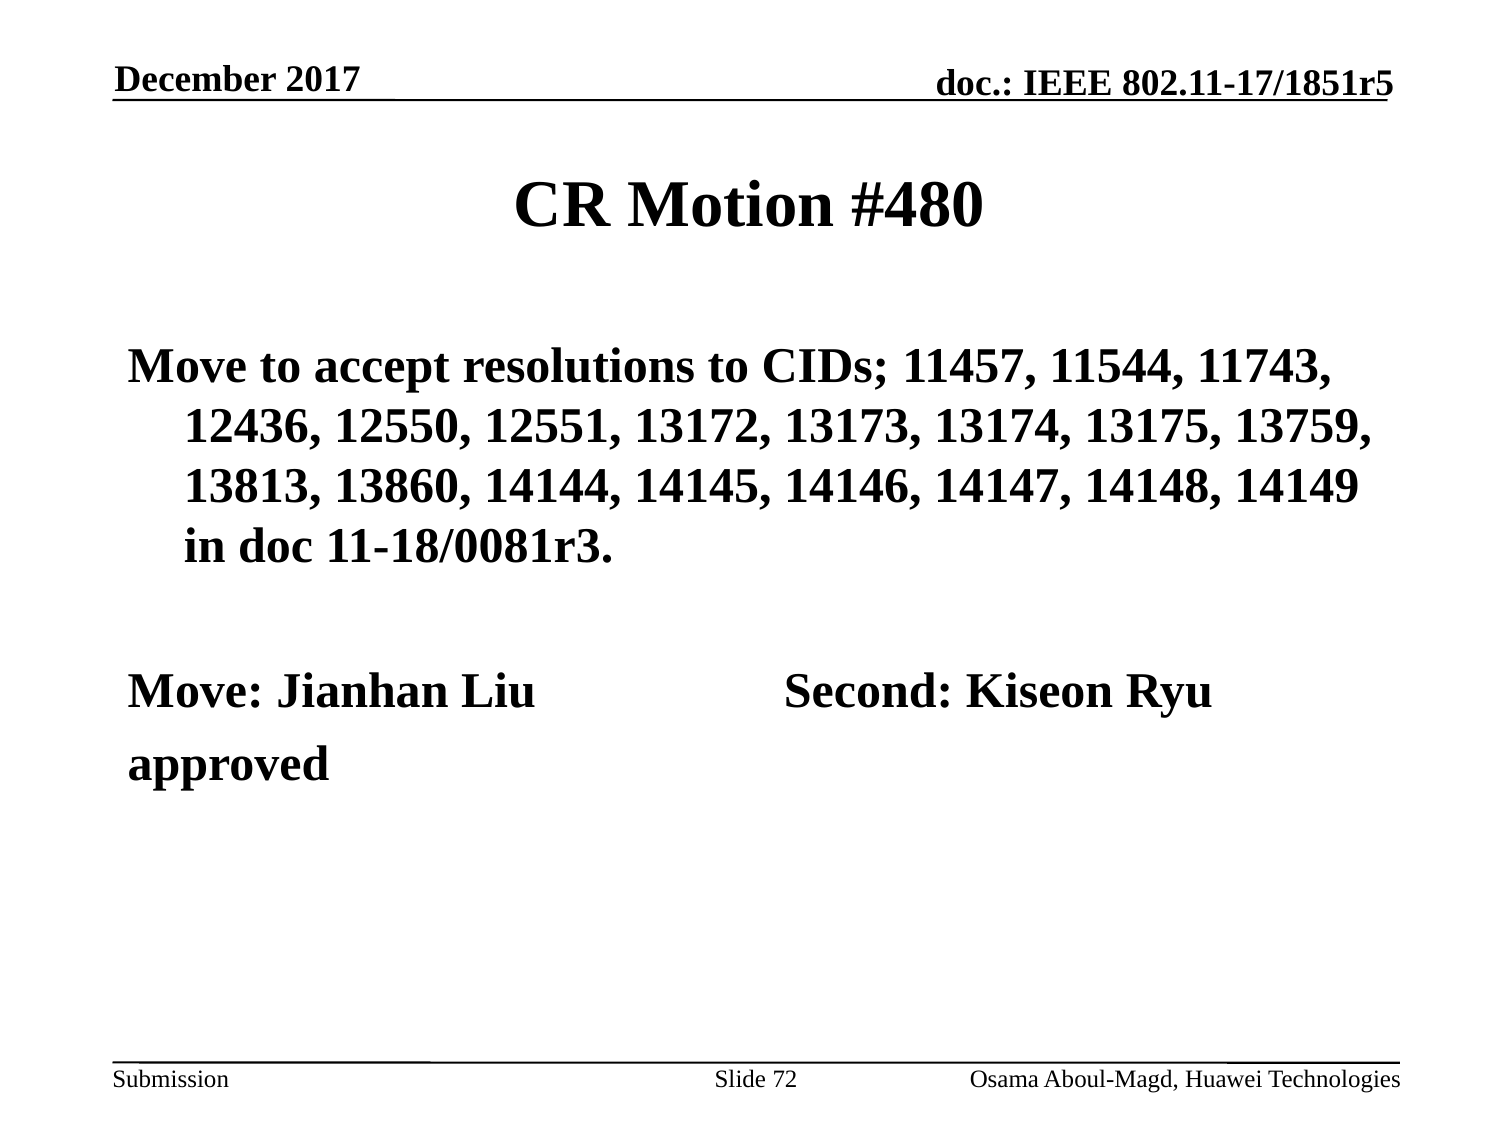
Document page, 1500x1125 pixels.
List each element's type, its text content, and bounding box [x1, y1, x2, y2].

slide_number Slide 72 [712, 1061, 800, 1123]
list Move to accept resolutions to CIDs; 11457, 11544, 11743, 12436, 12550, 12551, 13172, 13173, 13174, 13175, 13759, 13813, 13860, 14144, 14145, 14146, 14147, 14148, 14149 in doc 11-18/0081r3. Move: Jianhan Liu Second: Kiseon Ryu approved [112, 324, 1388, 1000]
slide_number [114, 54, 423, 100]
title CR Motion #480 [112, 112, 1388, 288]
footer Osama Aboul-Magd, Huawei Technologies [878, 1061, 1402, 1093]
